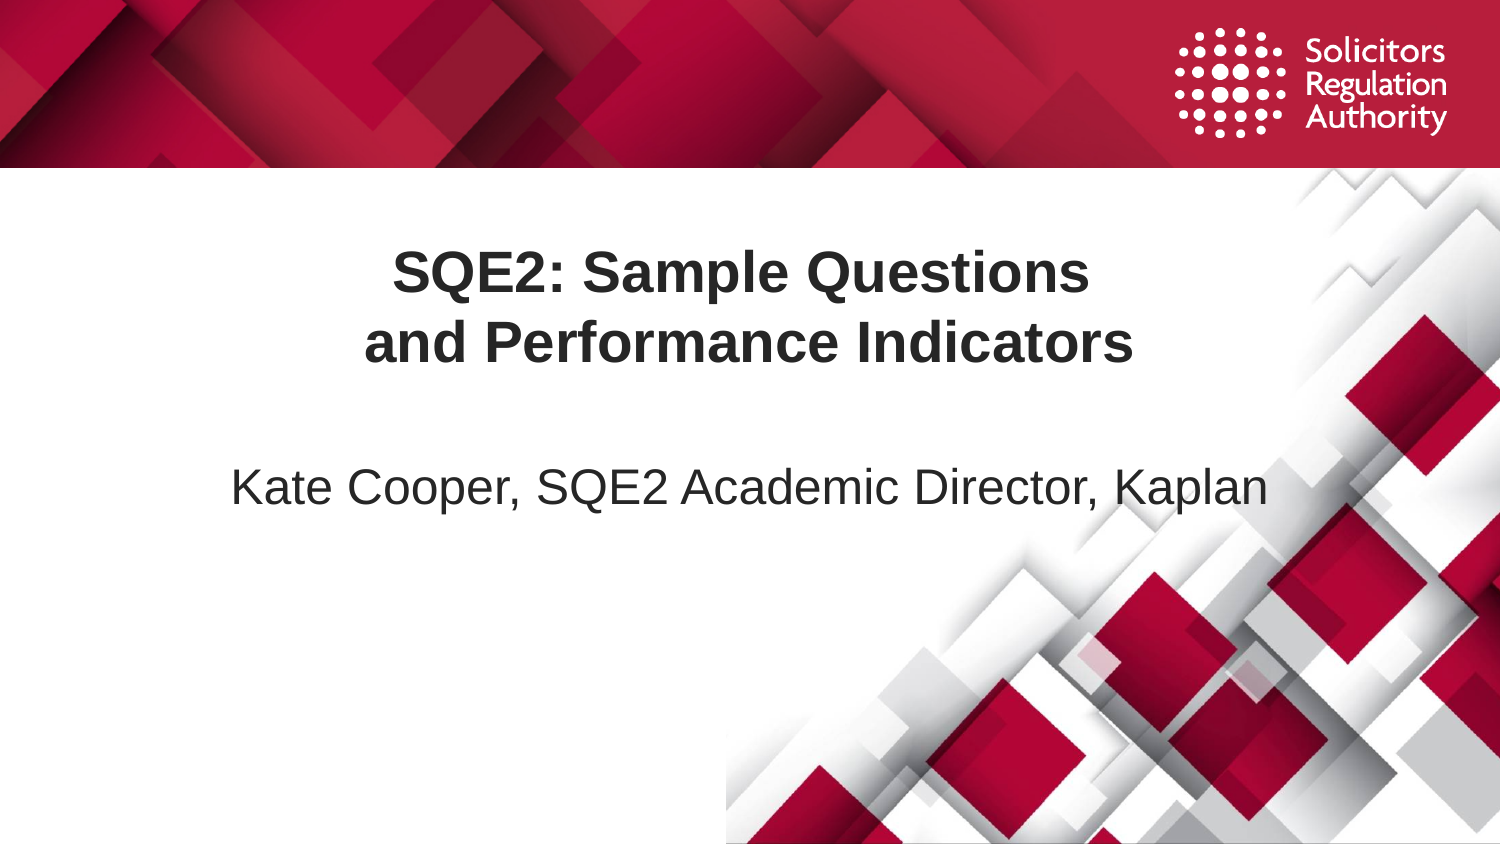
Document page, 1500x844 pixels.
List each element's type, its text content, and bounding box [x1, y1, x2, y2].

picture [0, 0, 1500, 843]
title SQE2: Sample Questions and Performance Indicators Kate Cooper, SQE2 Academic Director, Kaplan [58, 197, 1442, 553]
